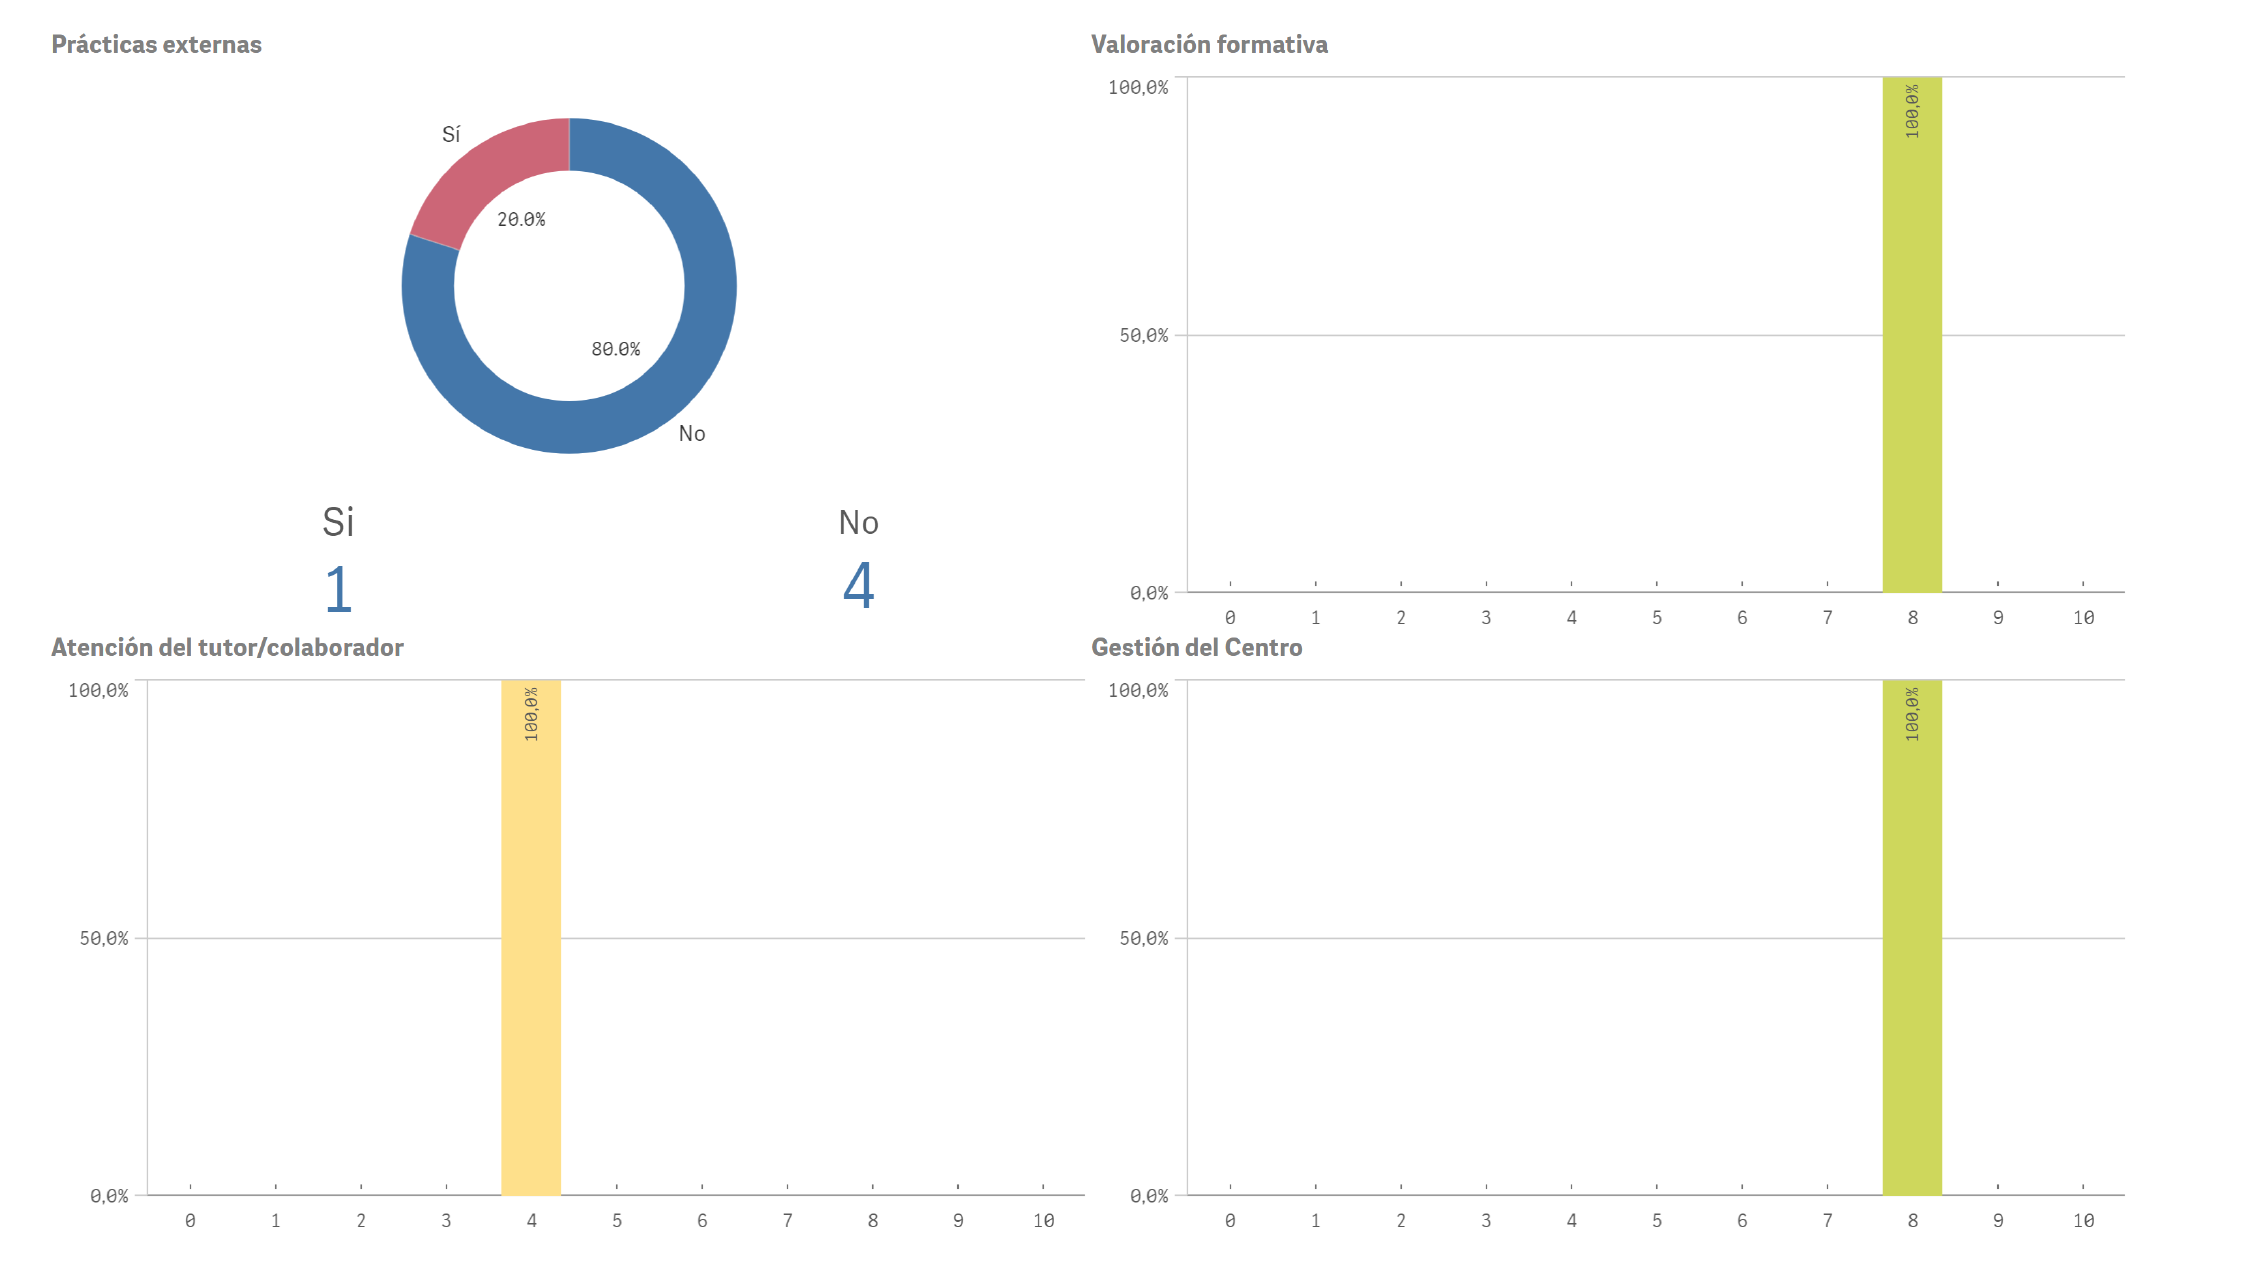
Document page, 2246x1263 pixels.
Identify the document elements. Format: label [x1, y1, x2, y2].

picture [49, 27, 2130, 1235]
